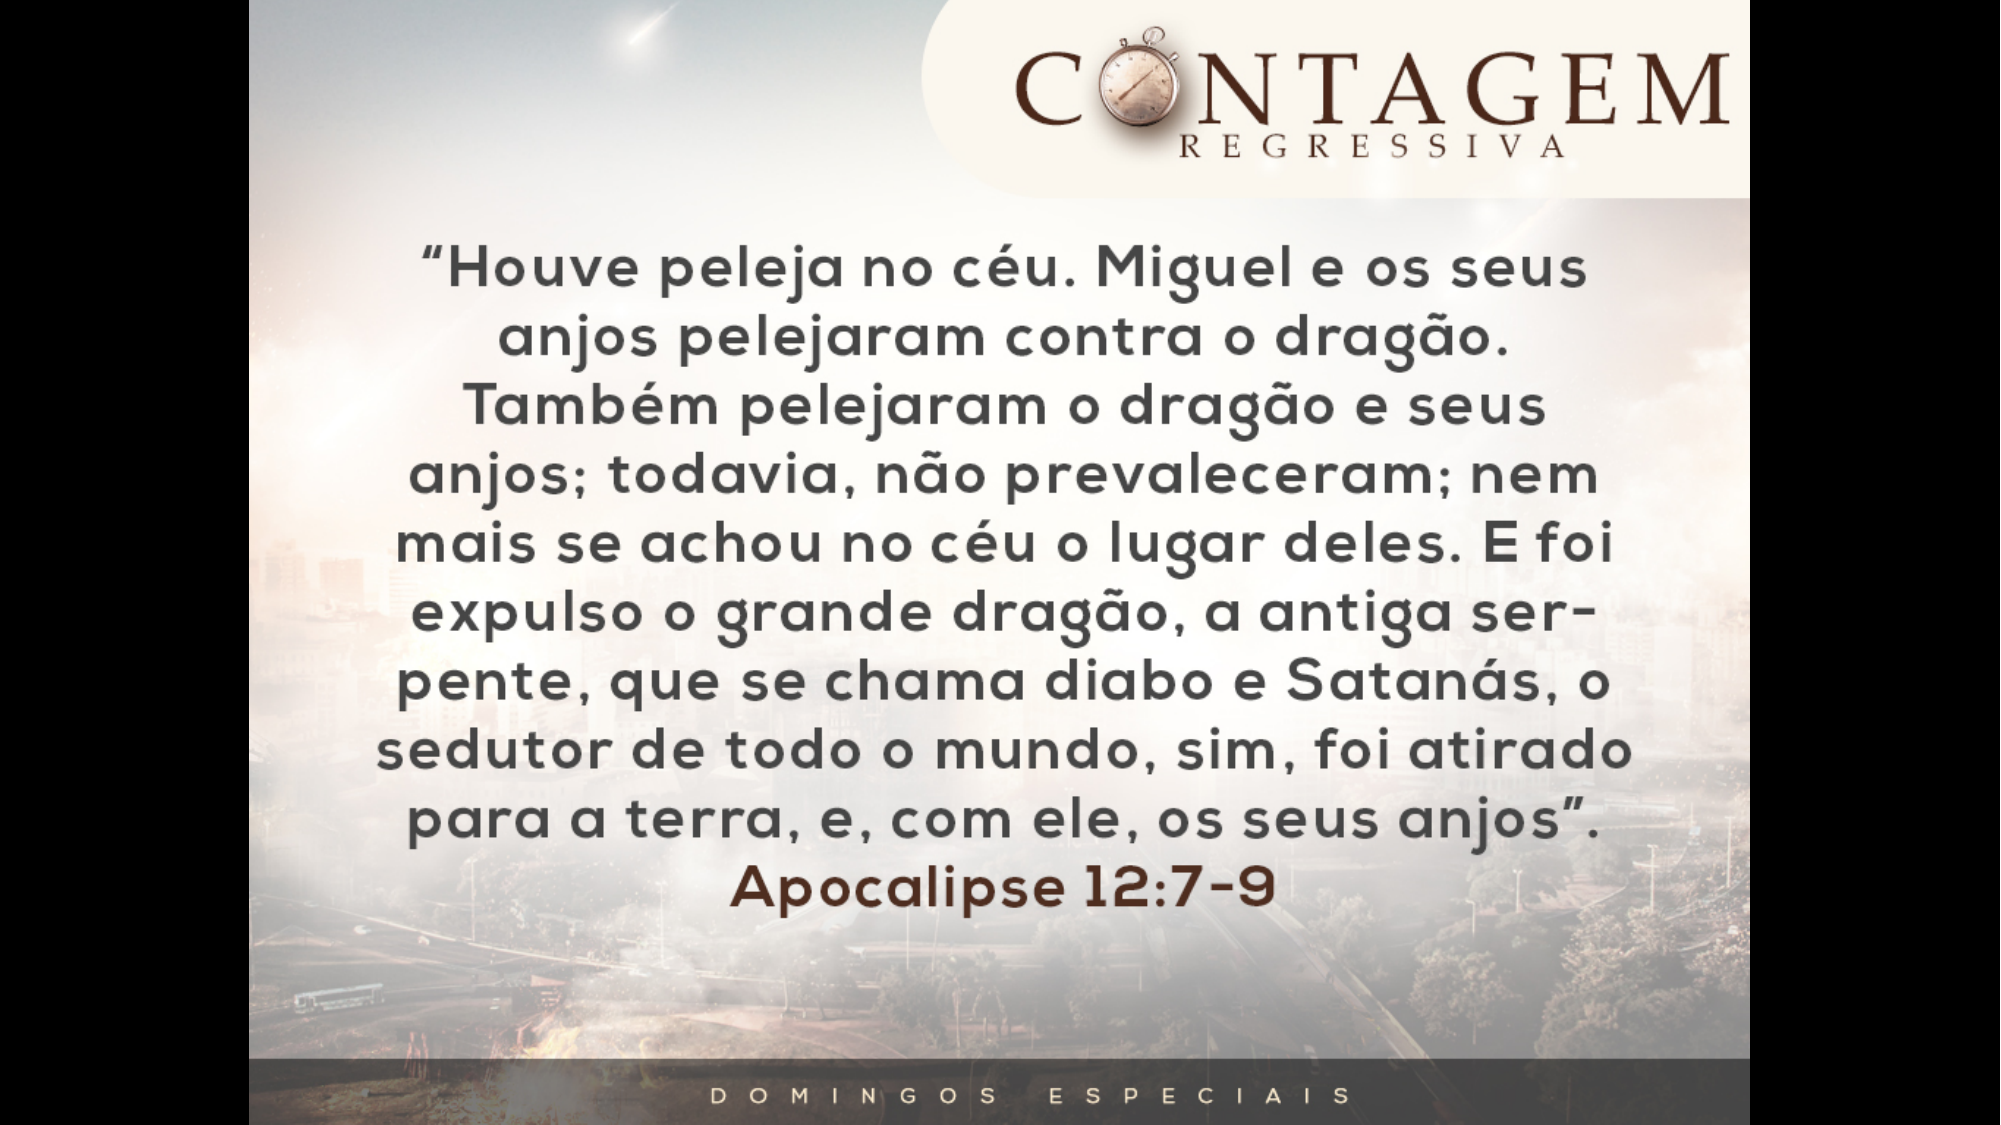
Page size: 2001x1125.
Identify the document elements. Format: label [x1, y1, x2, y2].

picture [249, 0, 1750, 1125]
